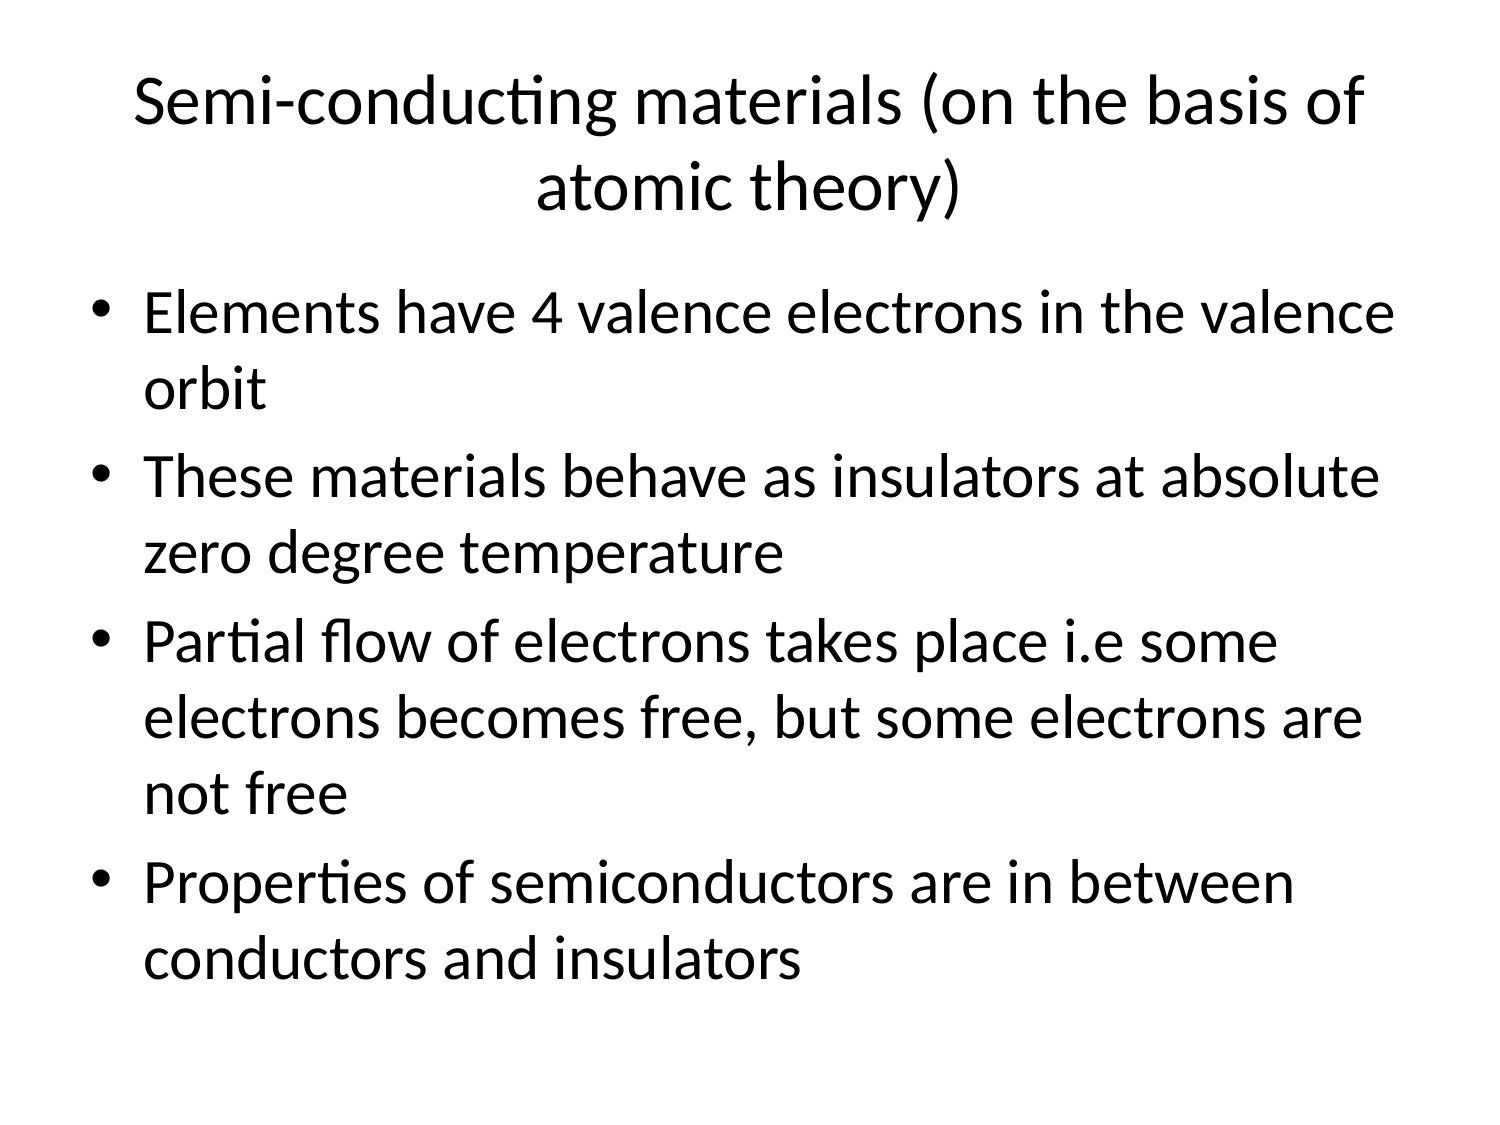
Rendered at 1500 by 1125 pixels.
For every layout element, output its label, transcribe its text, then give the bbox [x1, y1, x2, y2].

title Semi-conducting materials (on the basis of atomic theory) [75, 45, 1425, 233]
list Elements have 4 valence electrons in the valence orbit These materials behave as insulators at absolute zero degree temperature Partial flow of electrons takes place i.e some electrons becomes free, but some electrons are not free Properties of semiconductors are in between conductors and insulators [75, 262, 1425, 1005]
